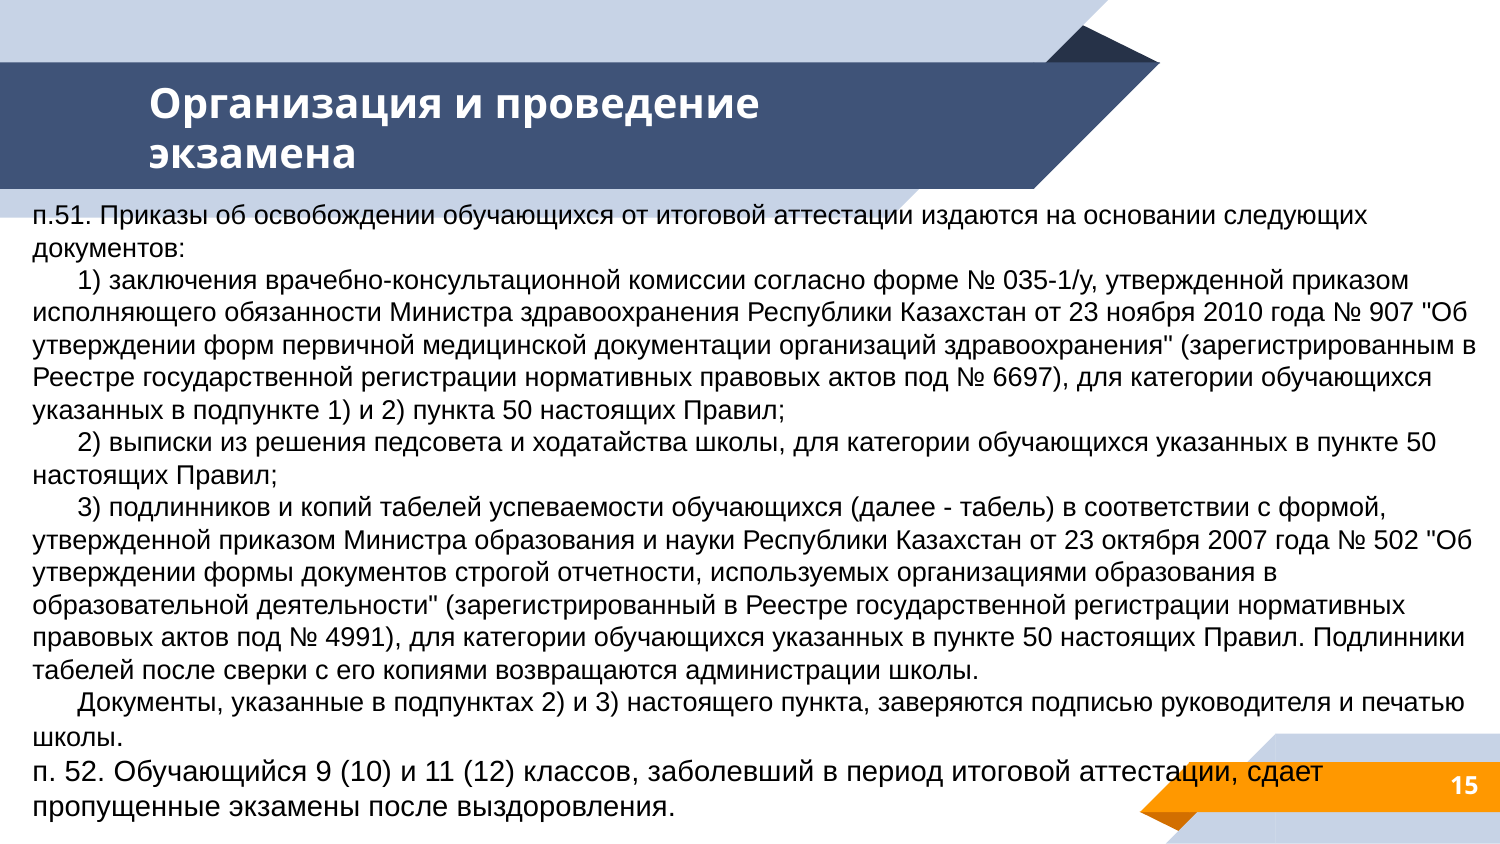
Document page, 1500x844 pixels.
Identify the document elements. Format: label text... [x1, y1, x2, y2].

title Организация и проведение экзамена [133, 64, 997, 190]
text_box п.51. Приказы об освобождении обучающихся от итоговой аттестации издаются на основании следующих документов: 1) заключения врачебно-консультационной комиссии согласно форме № 035-1/у, утвержденной приказом исполняющего обязанности Министра здравоохранения Республики Казахстан от 23 ноября 2010 года № 907 "Об утверждении форм первичной медицинской документации организаций здравоохранения" (зарегистрированным в Реестре государственной регистрации нормативных правовых актов под № 6697), для категории обучающихся указанных в подпункте 1) и 2) пункта 50 настоящих Правил; 2) выписки из решения педсовета и ходатайства школы, для категории обучающихся указанных в пункте 50 настоящих Правил; 3) подлинников и копий табелей успеваемости обучающихся (далее - табель) в соответствии с формой, утвержденной приказом Министра образования и науки Республики Казахстан от 23 октября 2007 года № 502 "Об утверждении формы документов строгой отчетности, используемых организациями образования в образовательной деятельности" (зарегистрированный в Реестре государственной регистрации нормативных правовых актов под № 4991), для категории обучающихся указанных в пункте 50 настоящих Правил. Подлинники табелей после сверки с его копиями возвращаются администрации школы. Документы, указанные в подпунктах 2) и 3) настоящего пункта, заверяются подписью руководителя и печатью школы. п. 52. Обучающийся 9 (10) и 11 (12) классов, заболевший в период итоговой аттестации, сдает пропущенные экзамены после выздоровления. [17, 190, 1500, 830]
